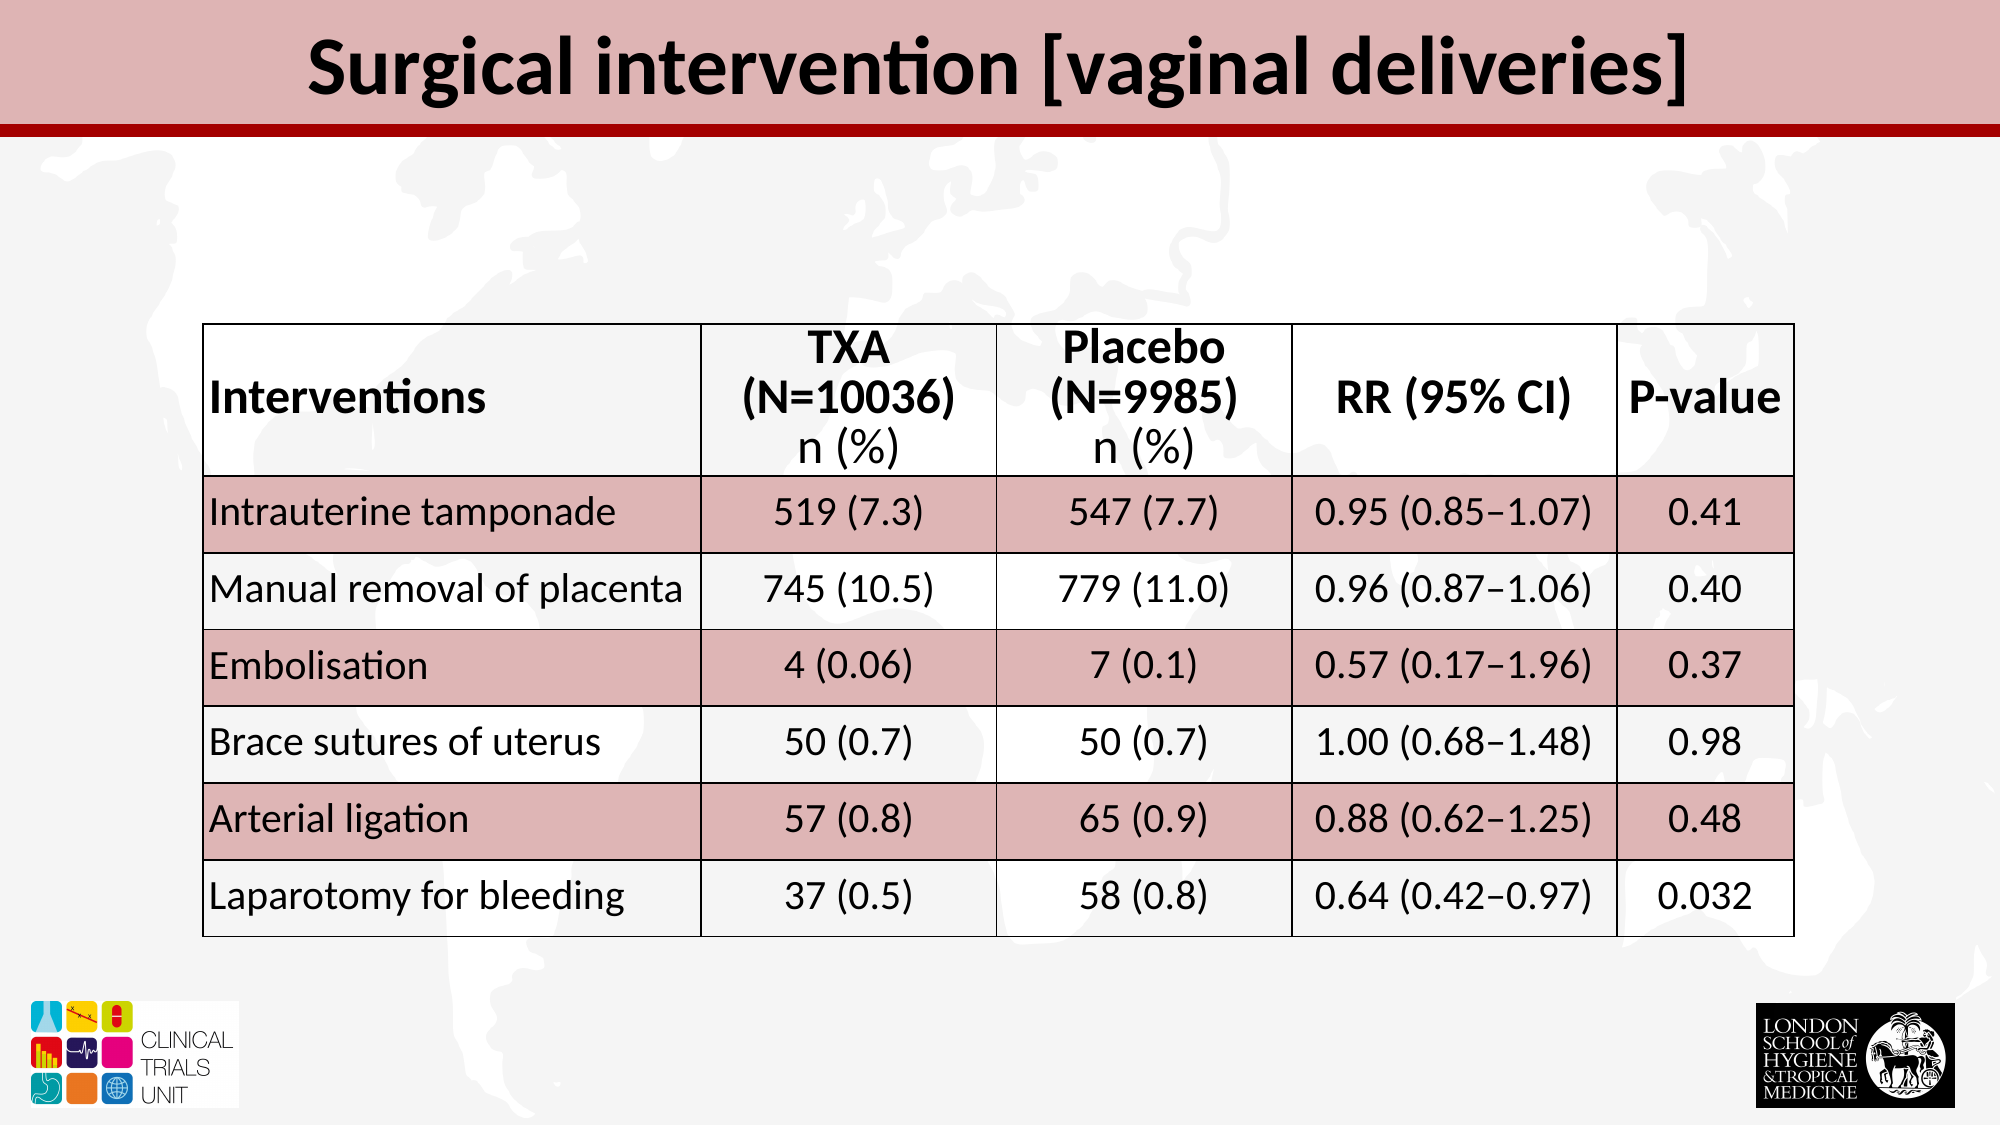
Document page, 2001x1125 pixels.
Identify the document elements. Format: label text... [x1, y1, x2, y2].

table_header P-value [1618, 325, 1793, 475]
table_cell 779 (11.0) [997, 554, 1291, 629]
table_cell 7 (0.1) [997, 630, 1291, 705]
table_cell 0.48 [1618, 784, 1793, 859]
table_cell Manual removal of placenta [204, 554, 700, 629]
table_cell Laparotomy for bleeding [204, 861, 700, 936]
table_cell 50 (0.7) [997, 707, 1291, 782]
table_cell 0.40 [1618, 554, 1793, 629]
table_cell 57 (0.8) [702, 784, 996, 859]
table_header Interventions [204, 325, 700, 475]
table_cell Intrauterine tamponade [204, 477, 700, 552]
table_cell Arterial ligation [204, 784, 700, 859]
table_cell 50 (0.7) [702, 707, 996, 782]
table_header RR (95% CI) [1293, 325, 1616, 475]
table_cell 4 (0.06) [702, 630, 996, 705]
table_cell 745 (10.5) [702, 554, 996, 629]
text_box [0, 0, 2000, 136]
table_cell 0.032 [1618, 861, 1793, 936]
table_cell 58 (0.8) [997, 861, 1291, 936]
table_cell 547 (7.7) [997, 477, 1291, 552]
picture [31, 1001, 239, 1108]
table_cell 65 (0.9) [997, 784, 1291, 859]
table_cell 37 (0.5) [702, 861, 996, 936]
table_cell 0.88 (0.62–1.25) [1293, 784, 1616, 859]
table_cell 0.57 (0.17–1.96) [1293, 630, 1616, 705]
table_cell 0.64 (0.42–0.97) [1293, 861, 1616, 936]
table_cell 1.00 (0.68–1.48) [1293, 707, 1616, 782]
table_cell 0.41 [1618, 477, 1793, 552]
table_cell 0.37 [1618, 630, 1793, 705]
table_header TXA (N=10036) n (%) [702, 325, 996, 475]
table_cell Brace sutures of uterus [204, 707, 700, 782]
picture [1756, 1003, 1955, 1108]
table_cell Embolisation [204, 630, 700, 705]
table_header Placebo (N=9985) n (%) [997, 325, 1291, 475]
table_cell 519 (7.3) [702, 477, 996, 552]
table_cell 0.96 (0.87–1.06) [1293, 554, 1616, 629]
table_cell 0.95 (0.85–1.07) [1293, 477, 1616, 552]
table_cell 0.98 [1618, 707, 1793, 782]
